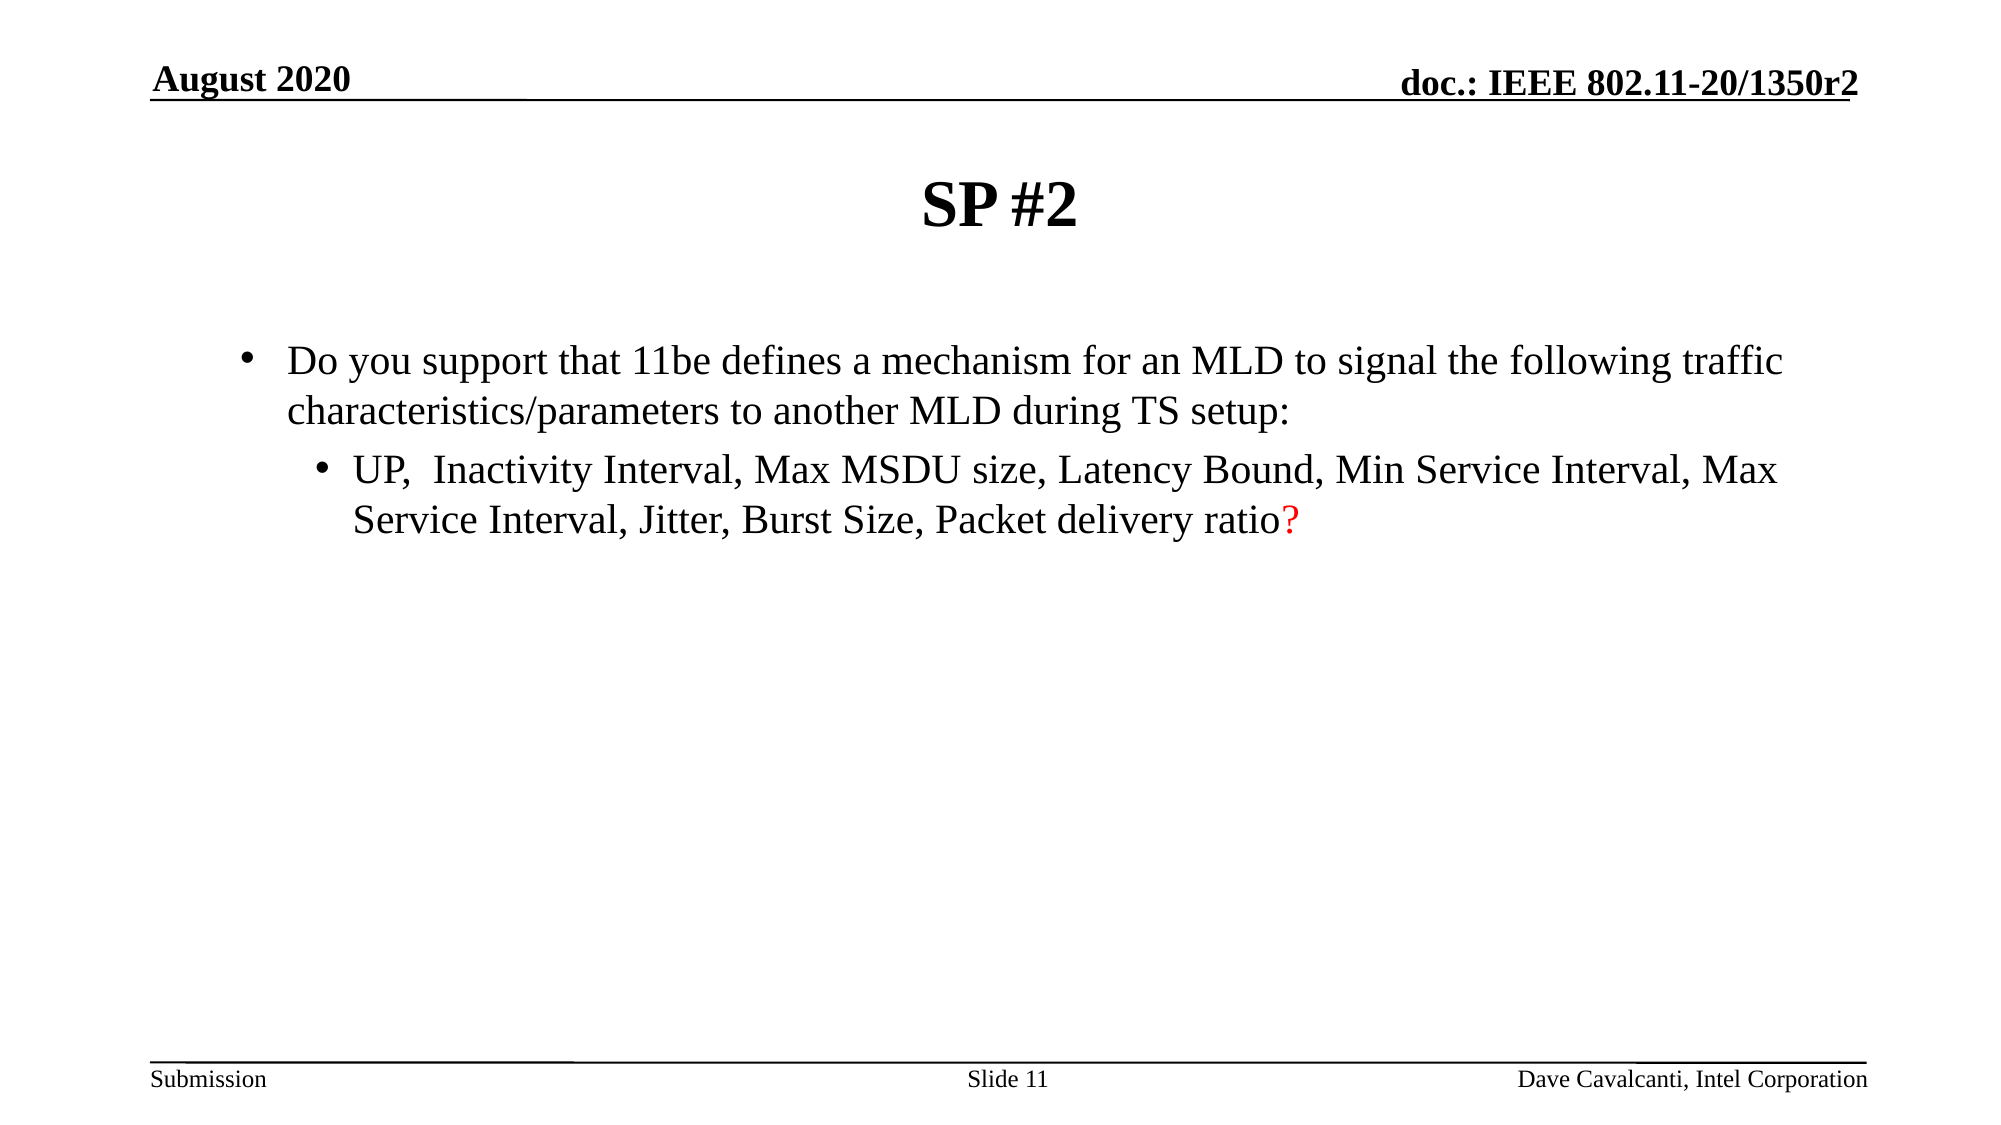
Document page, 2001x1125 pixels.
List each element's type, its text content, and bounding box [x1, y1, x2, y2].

footer Dave Cavalcanti, Intel Corporation [1171, 1061, 1869, 1093]
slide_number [152, 54, 563, 100]
slide_number Slide 11 [950, 1061, 1067, 1123]
list Do you support that 11be defines a mechanism for an MLD to signal the following traffic characteristics/parameters to another MLD during TS setup: UP, Inactivity Interval, Max MSDU size, Latency Bound, Min Service Interval, Max Service Interval, Jitter, Burst Size, Packet delivery ratio? [149, 324, 1850, 1000]
title SP #2 [149, 112, 1850, 288]
